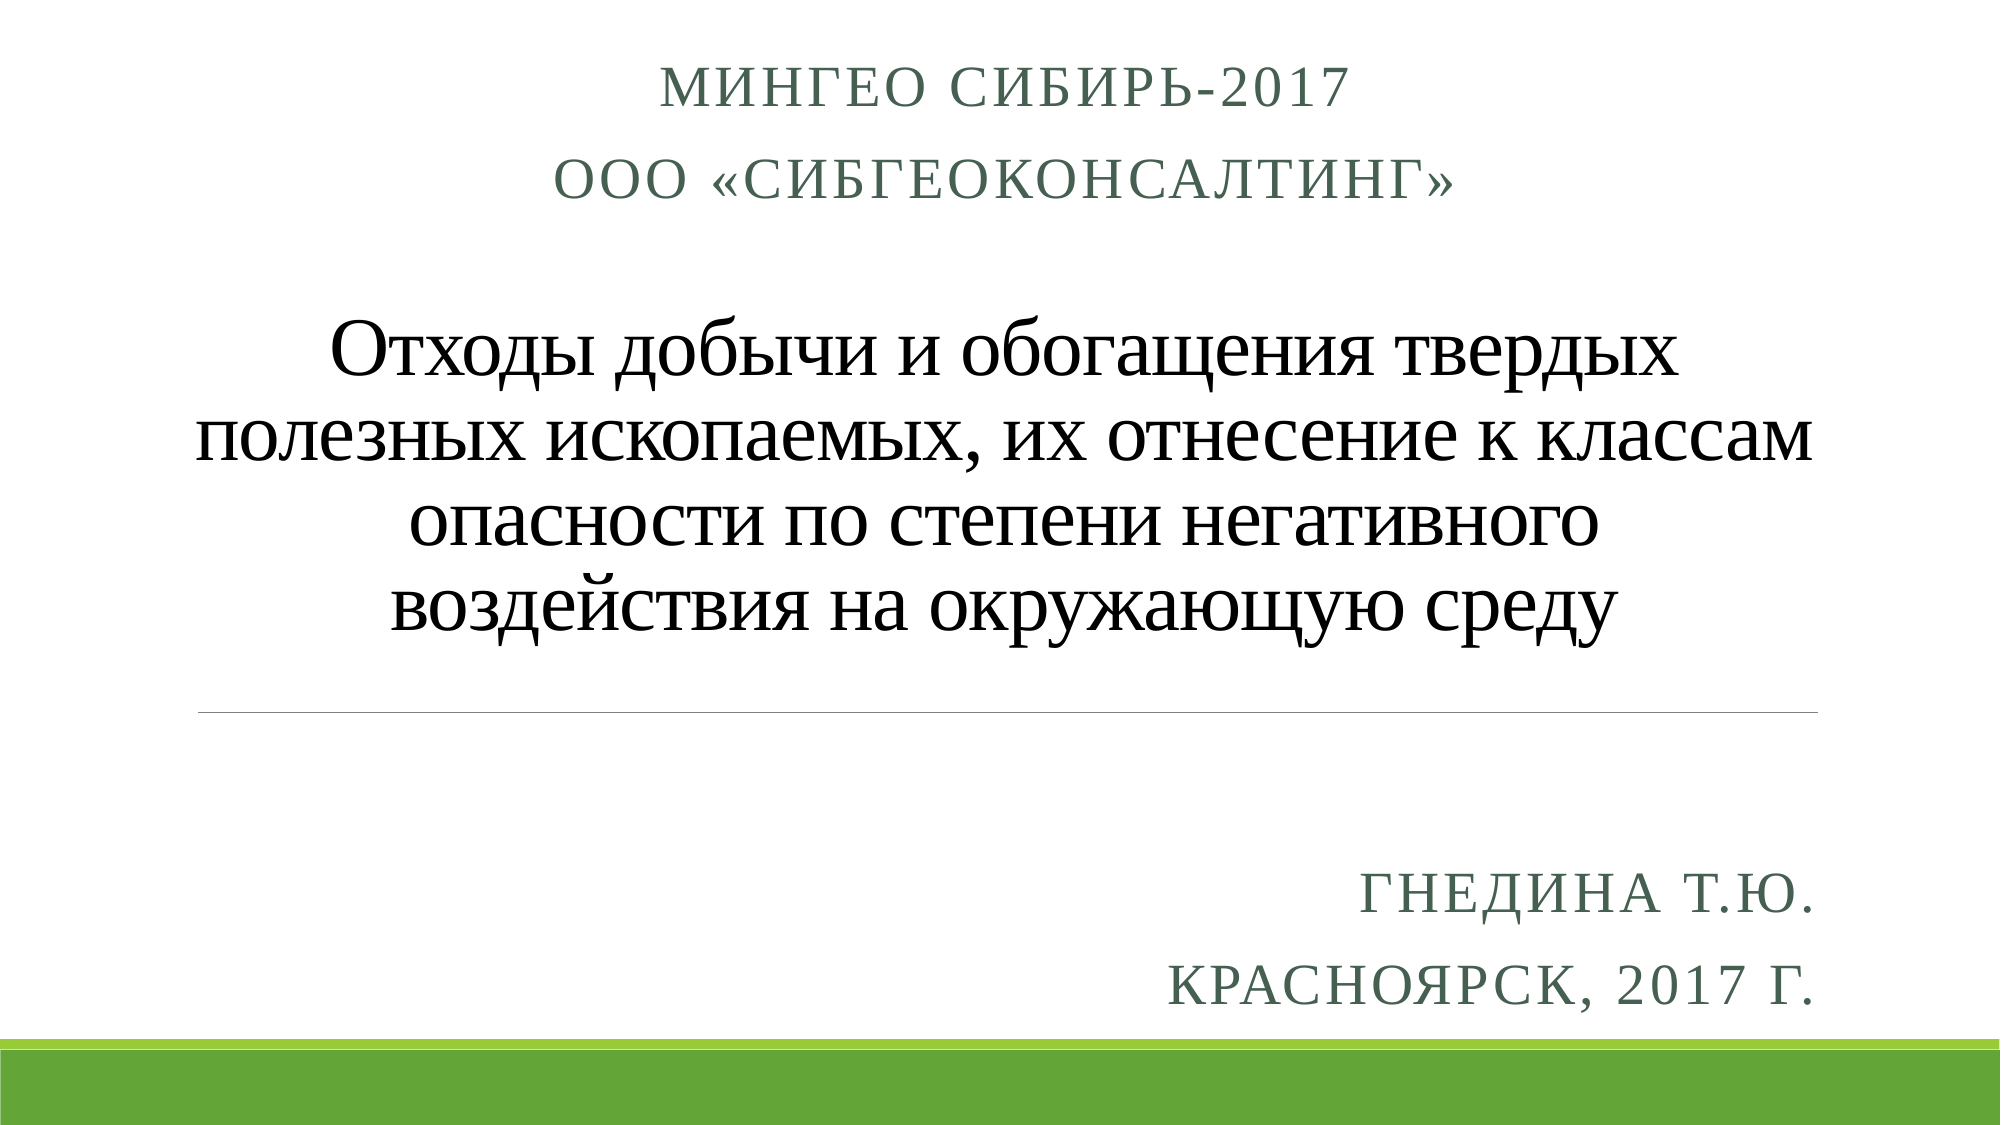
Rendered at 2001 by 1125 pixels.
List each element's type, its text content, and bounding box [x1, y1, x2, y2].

title Отходы добычи и обогащения твердых полезных ископаемых, их отнесение к классам опасности по степени негативного воздействия на окружающую среду [180, 289, 1830, 854]
subtitle Гнедина Т.Ю. Красноярск, 2017 г. [180, 854, 1831, 1025]
text_box МИНГЕО СИБИРЬ-2017 Ооо «сИБГЕОКОНСАЛТИНГ» [179, 48, 1830, 219]
